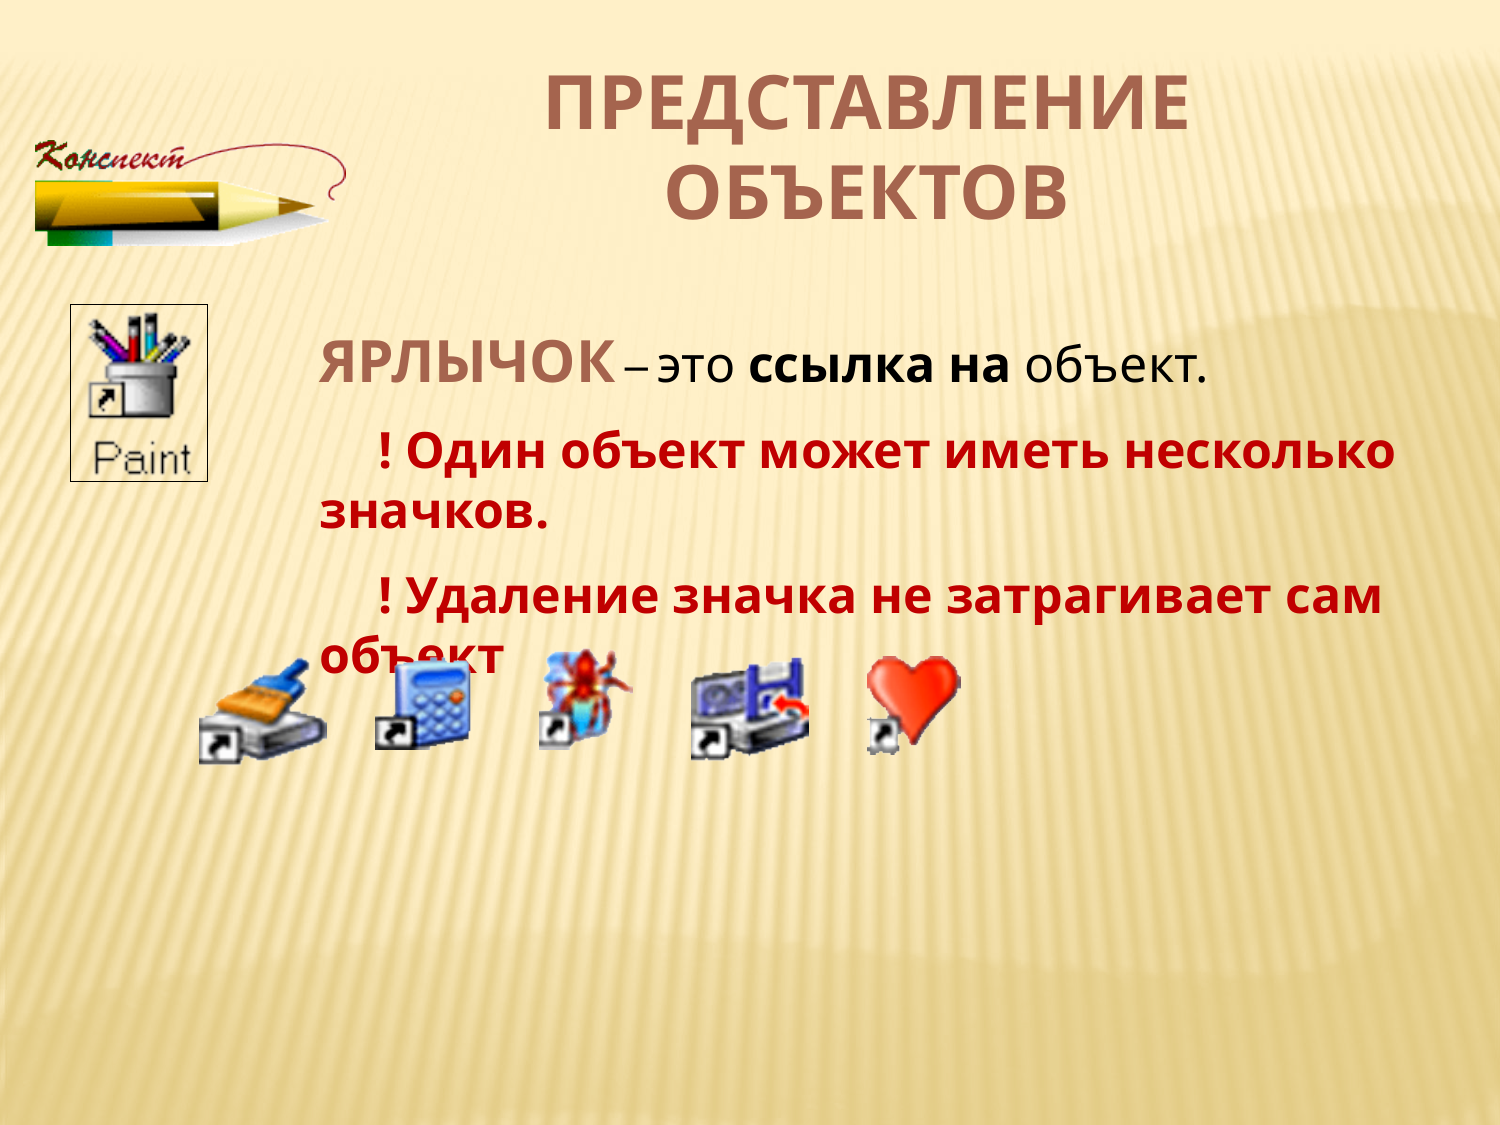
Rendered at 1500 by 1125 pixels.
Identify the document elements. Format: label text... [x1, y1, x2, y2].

picture [691, 655, 809, 774]
picture [866, 655, 962, 755]
text_box Представление объектов [363, 46, 1372, 242]
picture [374, 655, 476, 751]
picture [198, 655, 328, 774]
text_box Ярлычок ─ это ссылка на объект. ! Один объект может иметь несколько значков. ! Удаление значка не затрагивает сам объект [304, 316, 1442, 692]
picture [34, 140, 347, 247]
picture [69, 304, 208, 483]
picture [538, 644, 633, 751]
